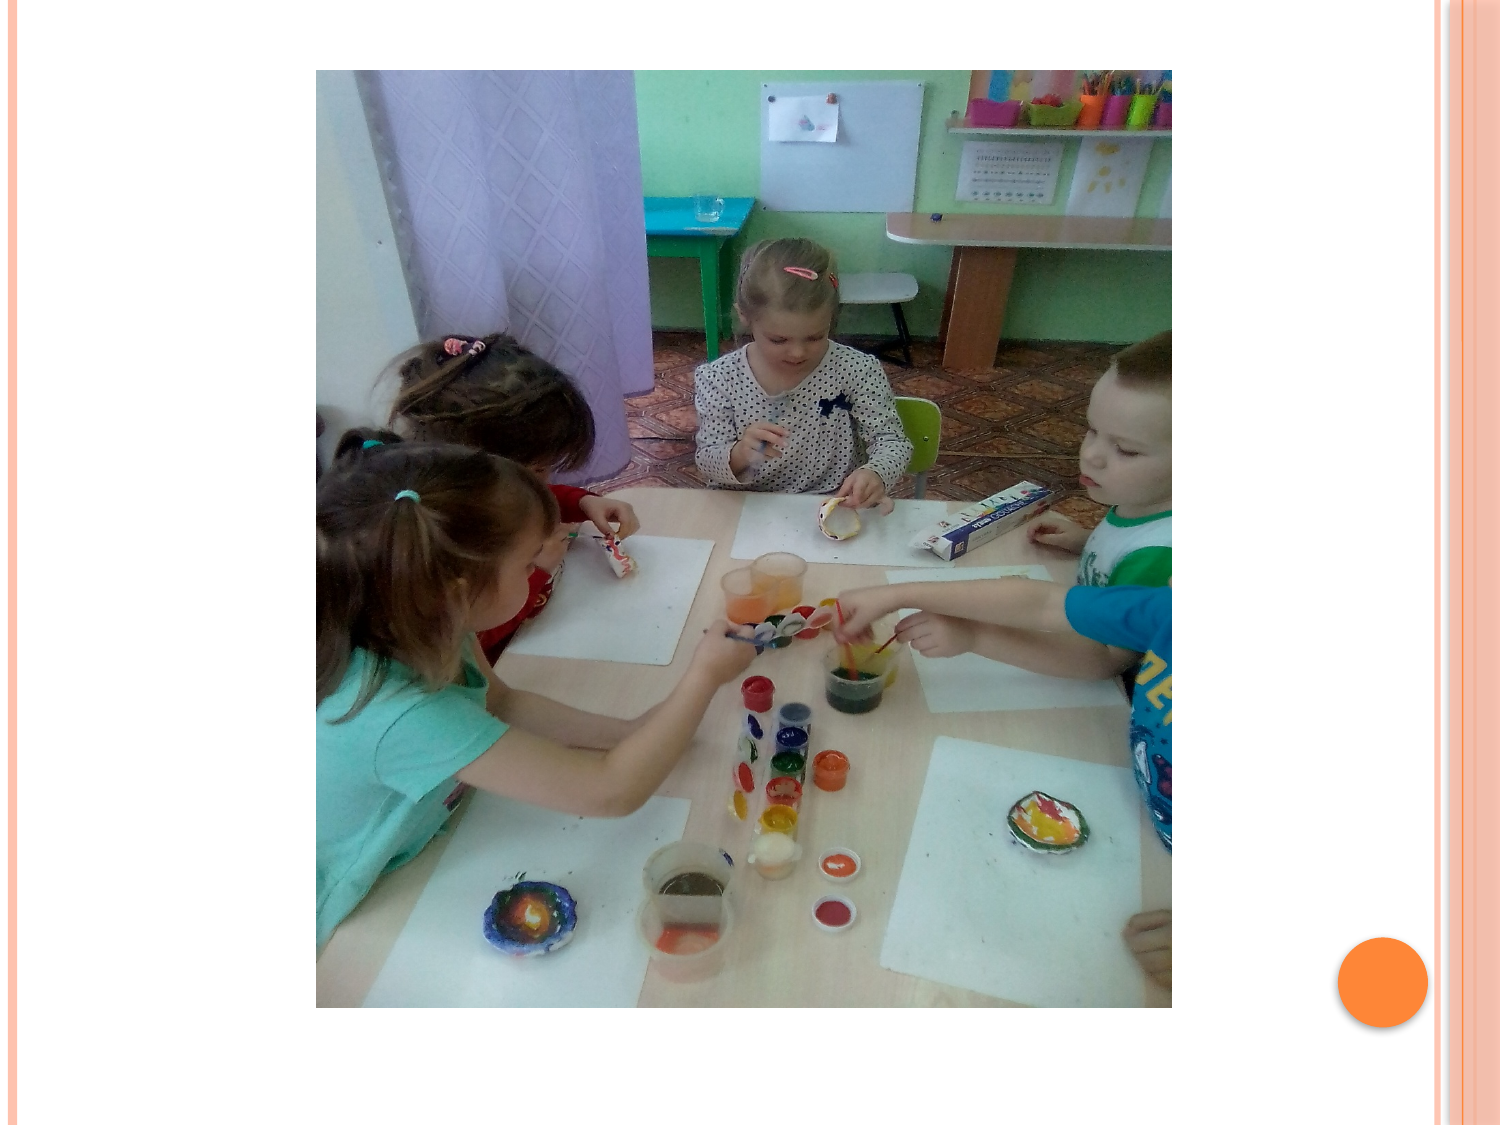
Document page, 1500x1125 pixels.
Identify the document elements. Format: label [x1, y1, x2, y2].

list [315, 69, 1173, 1009]
